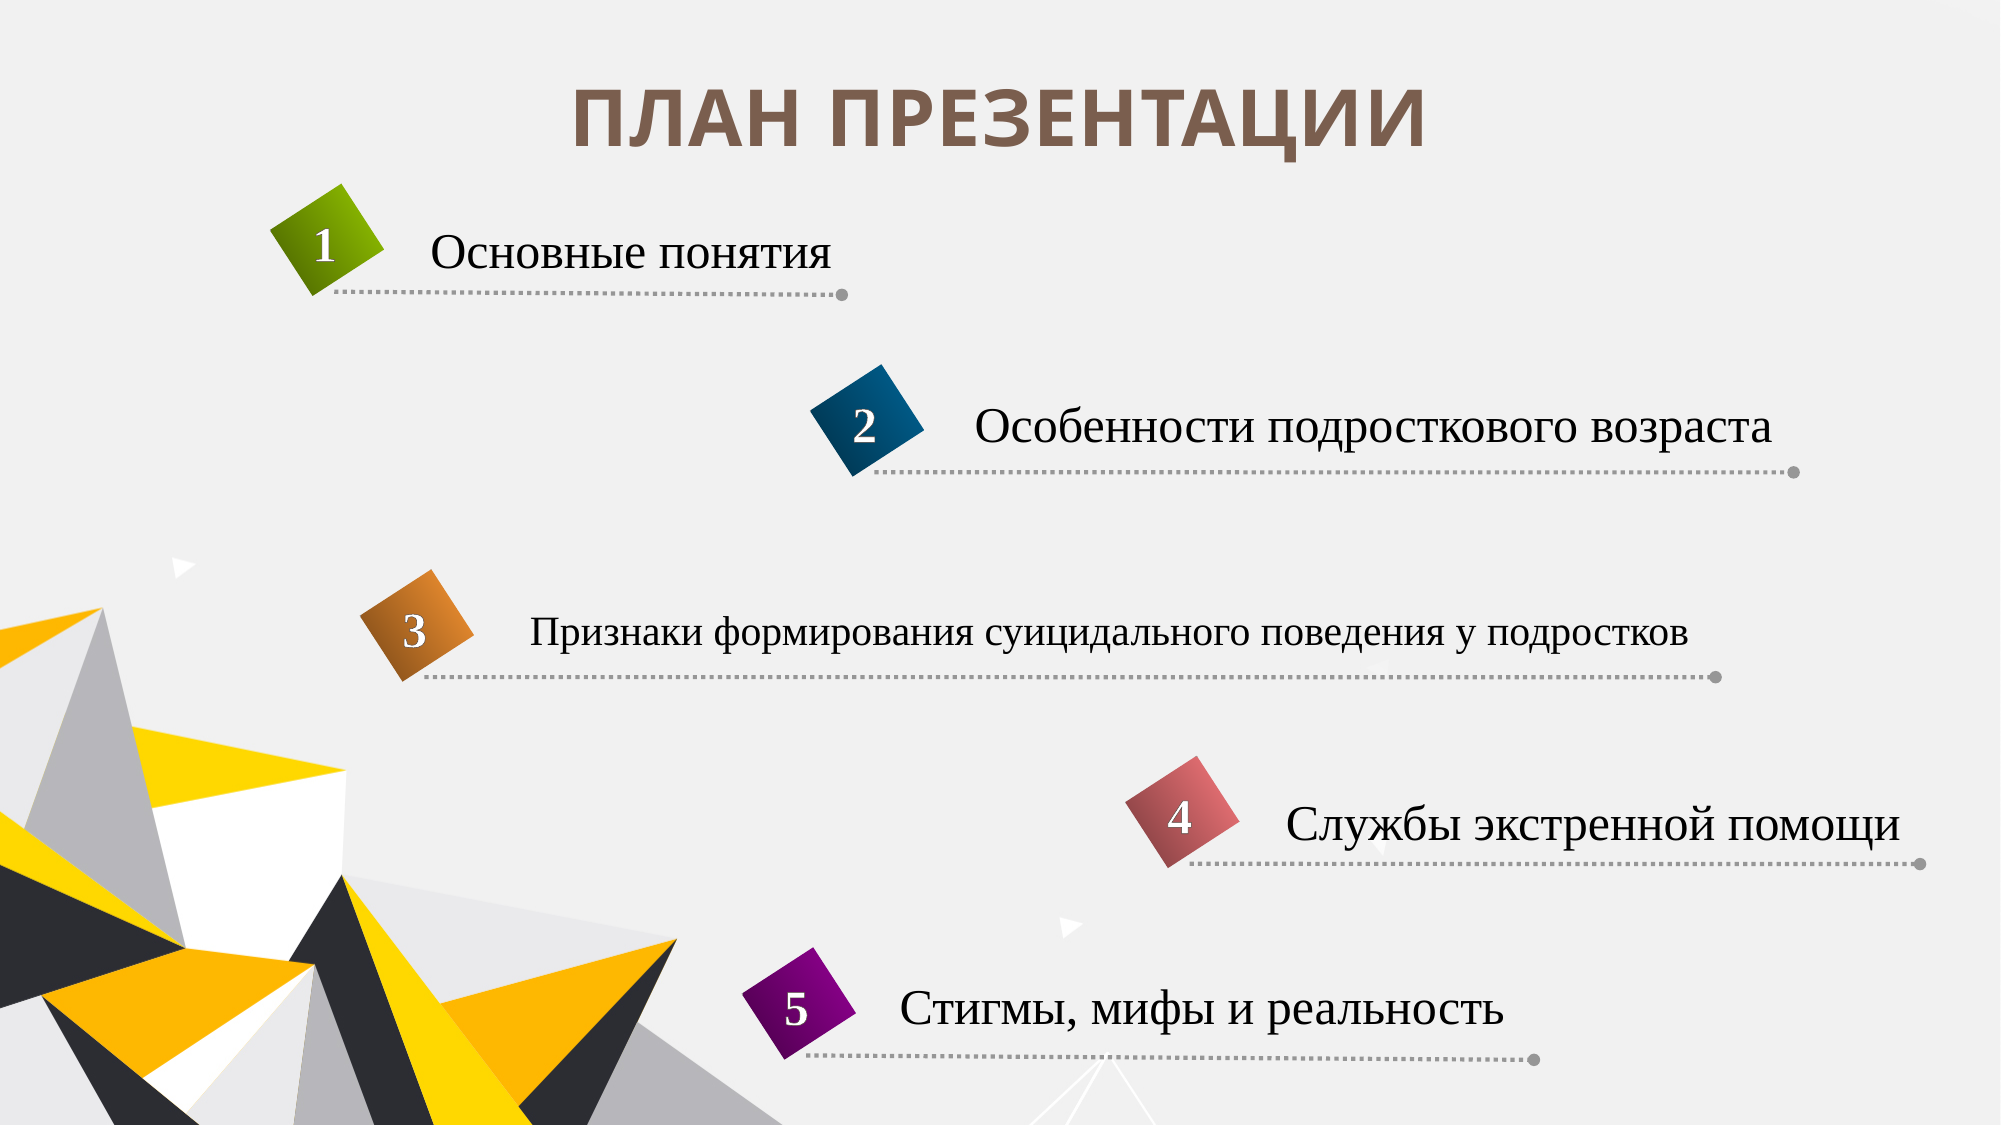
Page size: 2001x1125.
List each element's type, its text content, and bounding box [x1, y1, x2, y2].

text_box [283, 199, 850, 296]
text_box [823, 380, 1795, 474]
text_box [373, 585, 1717, 678]
title ПЛАН ПРЕЗЕНТАЦИИ [137, 59, 1863, 170]
picture [0, 0, 2000, 1125]
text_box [755, 963, 1535, 1061]
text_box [1138, 771, 1921, 865]
